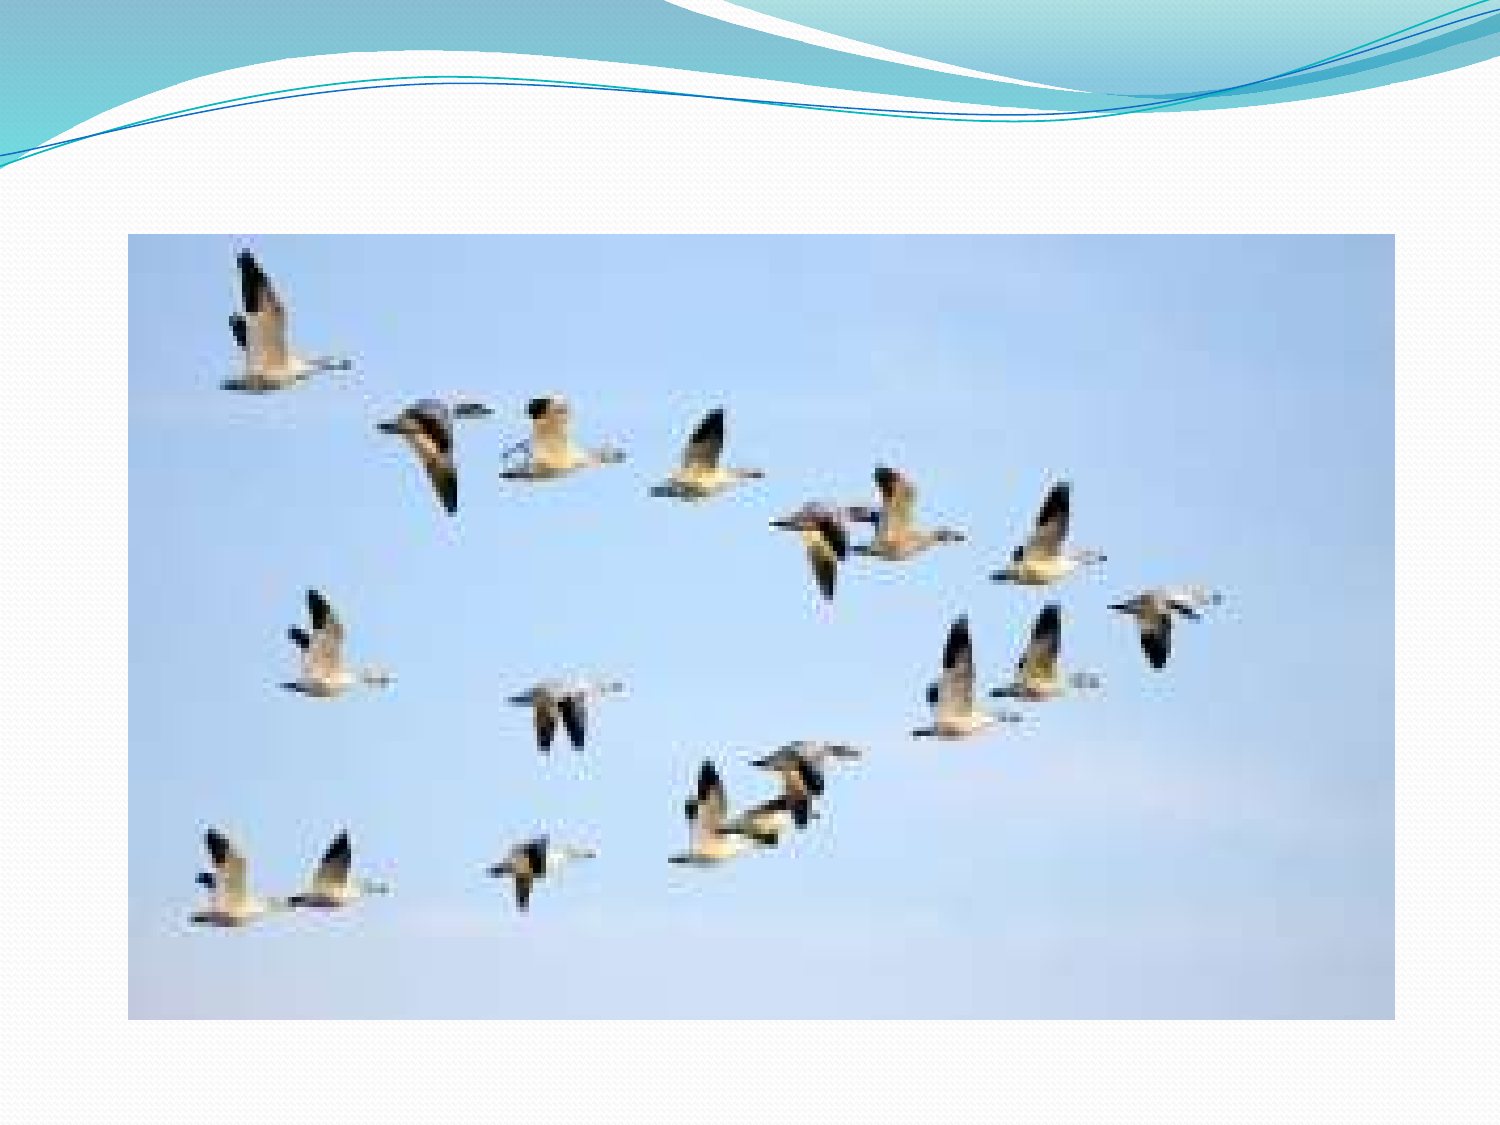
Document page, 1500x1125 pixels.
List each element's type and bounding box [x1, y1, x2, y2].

picture [128, 234, 1395, 1020]
